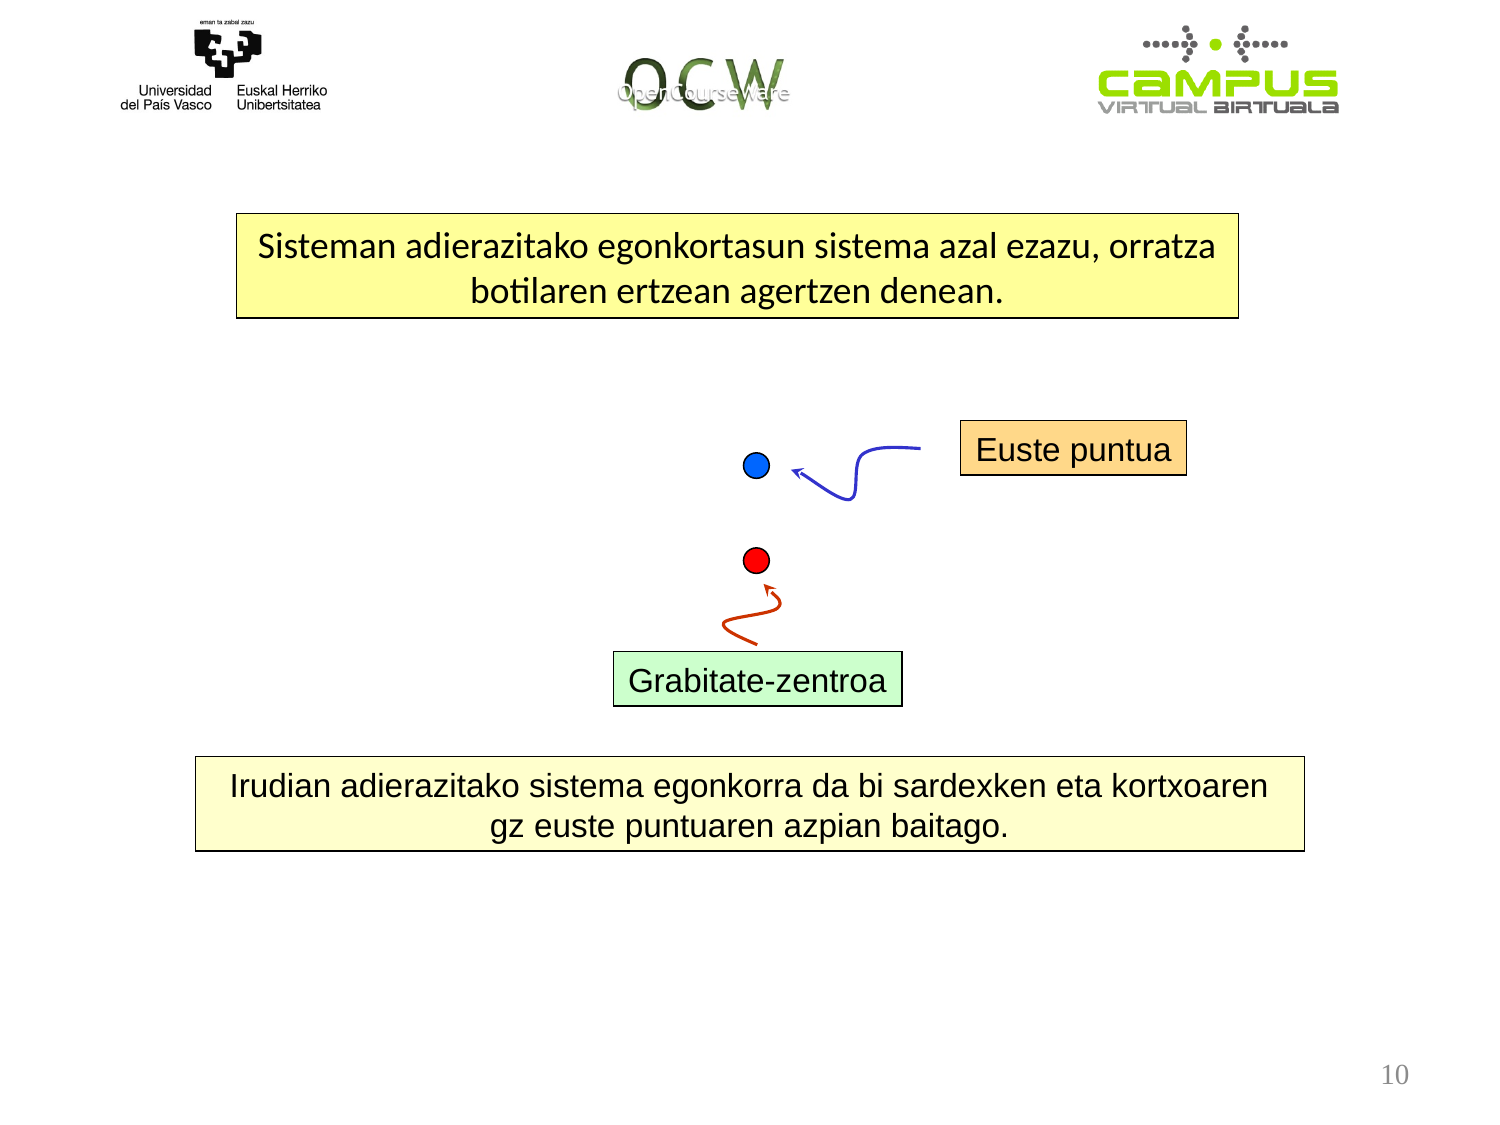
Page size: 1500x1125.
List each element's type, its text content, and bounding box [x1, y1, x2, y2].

text_box Grabitate-zentroa [613, 651, 902, 707]
text_box [723, 583, 781, 645]
text_box [790, 447, 921, 500]
text_box [743, 547, 770, 574]
slide_number 10 [1074, 1042, 1425, 1103]
text_box [743, 452, 770, 479]
text_box Euste puntua [960, 420, 1187, 476]
text_box Sisteman adierazitako egonkortasun sistema azal ezazu, orratza botilaren ertzean agertzen denean. [236, 213, 1239, 319]
picture [1095, 23, 1340, 115]
text_box Irudian adierazitako sistema egonkorra da bi sardexken eta kortxoaren gz euste puntuaren azpian baitago. [195, 756, 1305, 851]
picture [611, 28, 799, 124]
picture [112, 11, 338, 117]
